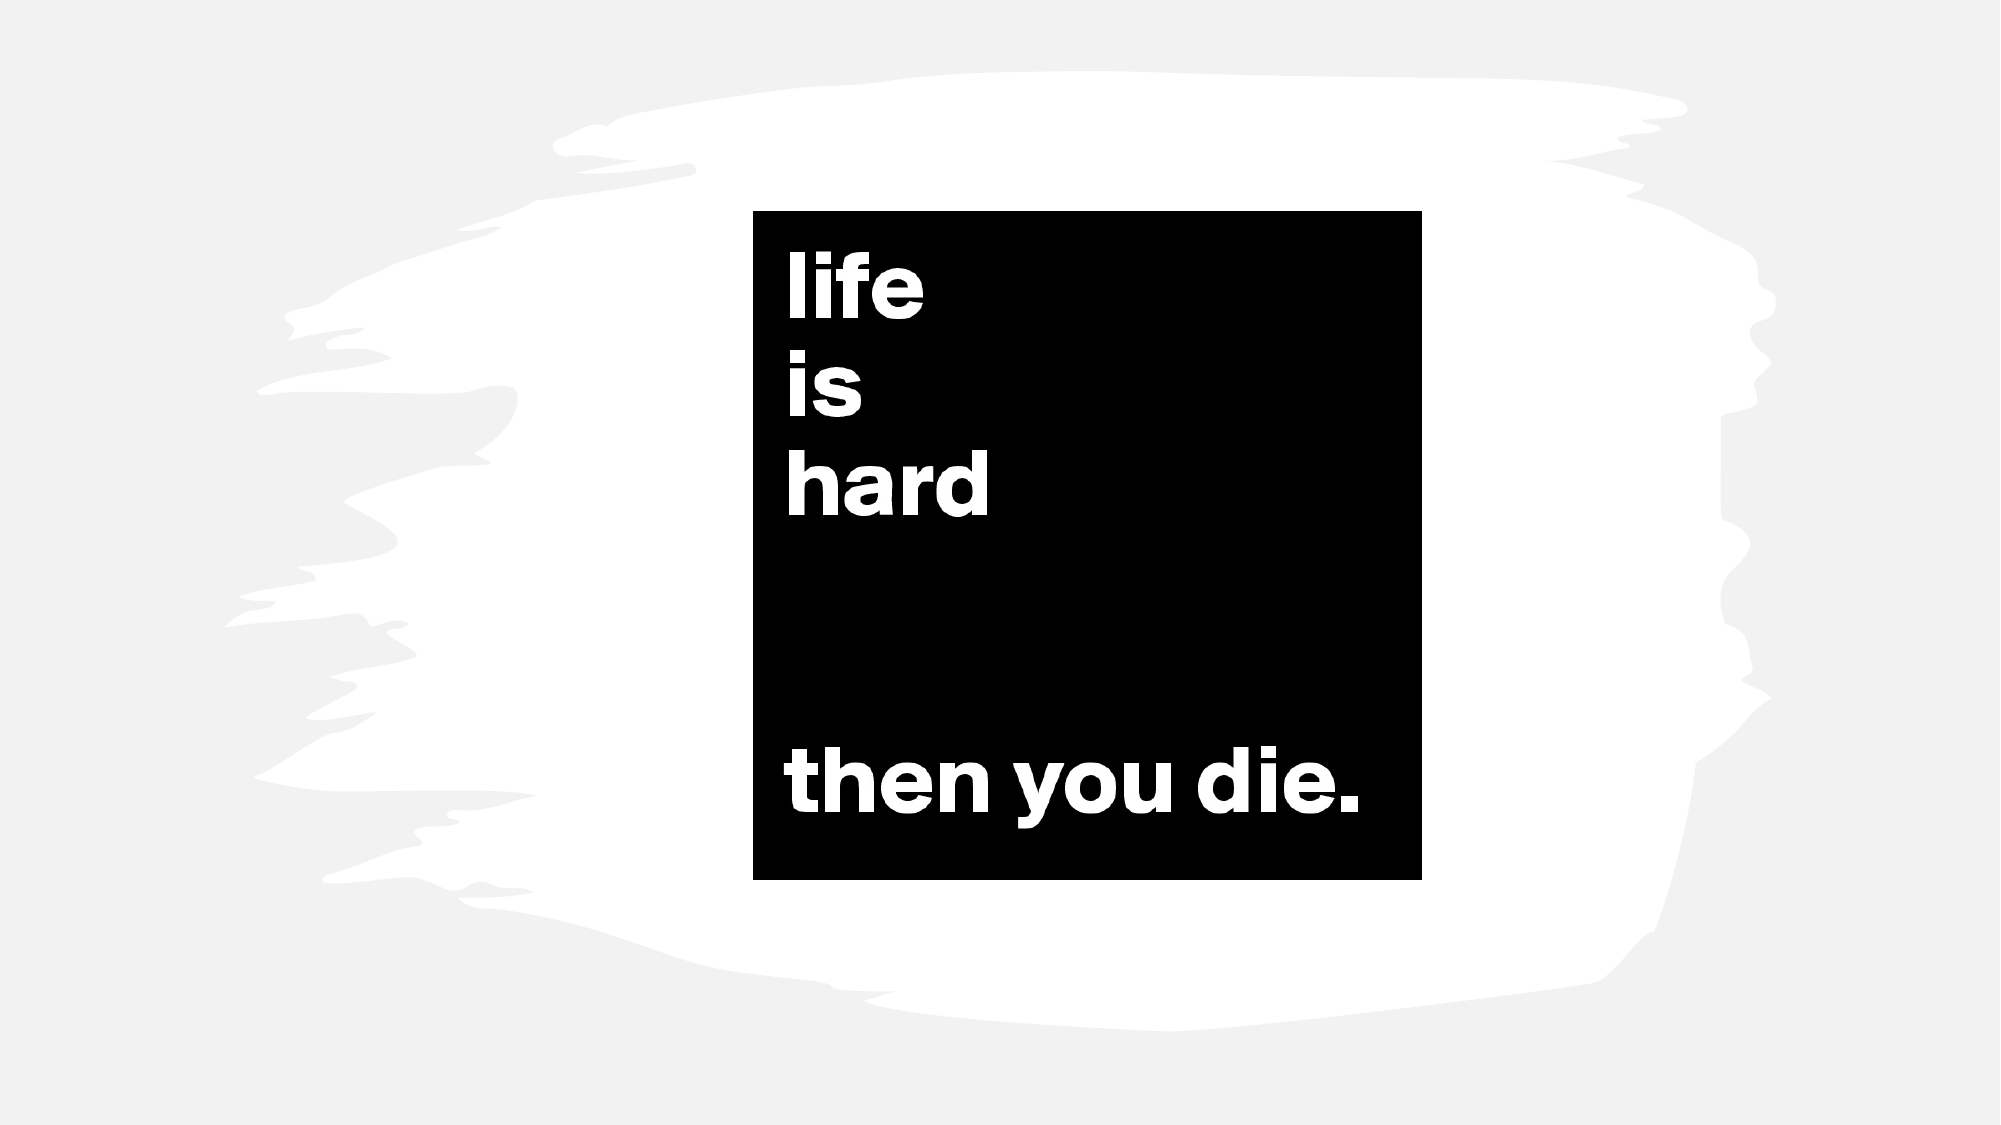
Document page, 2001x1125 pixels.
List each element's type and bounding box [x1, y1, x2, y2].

picture [753, 211, 1422, 880]
text_box [0, 0, 2000, 1125]
text_box [226, 72, 1775, 1031]
